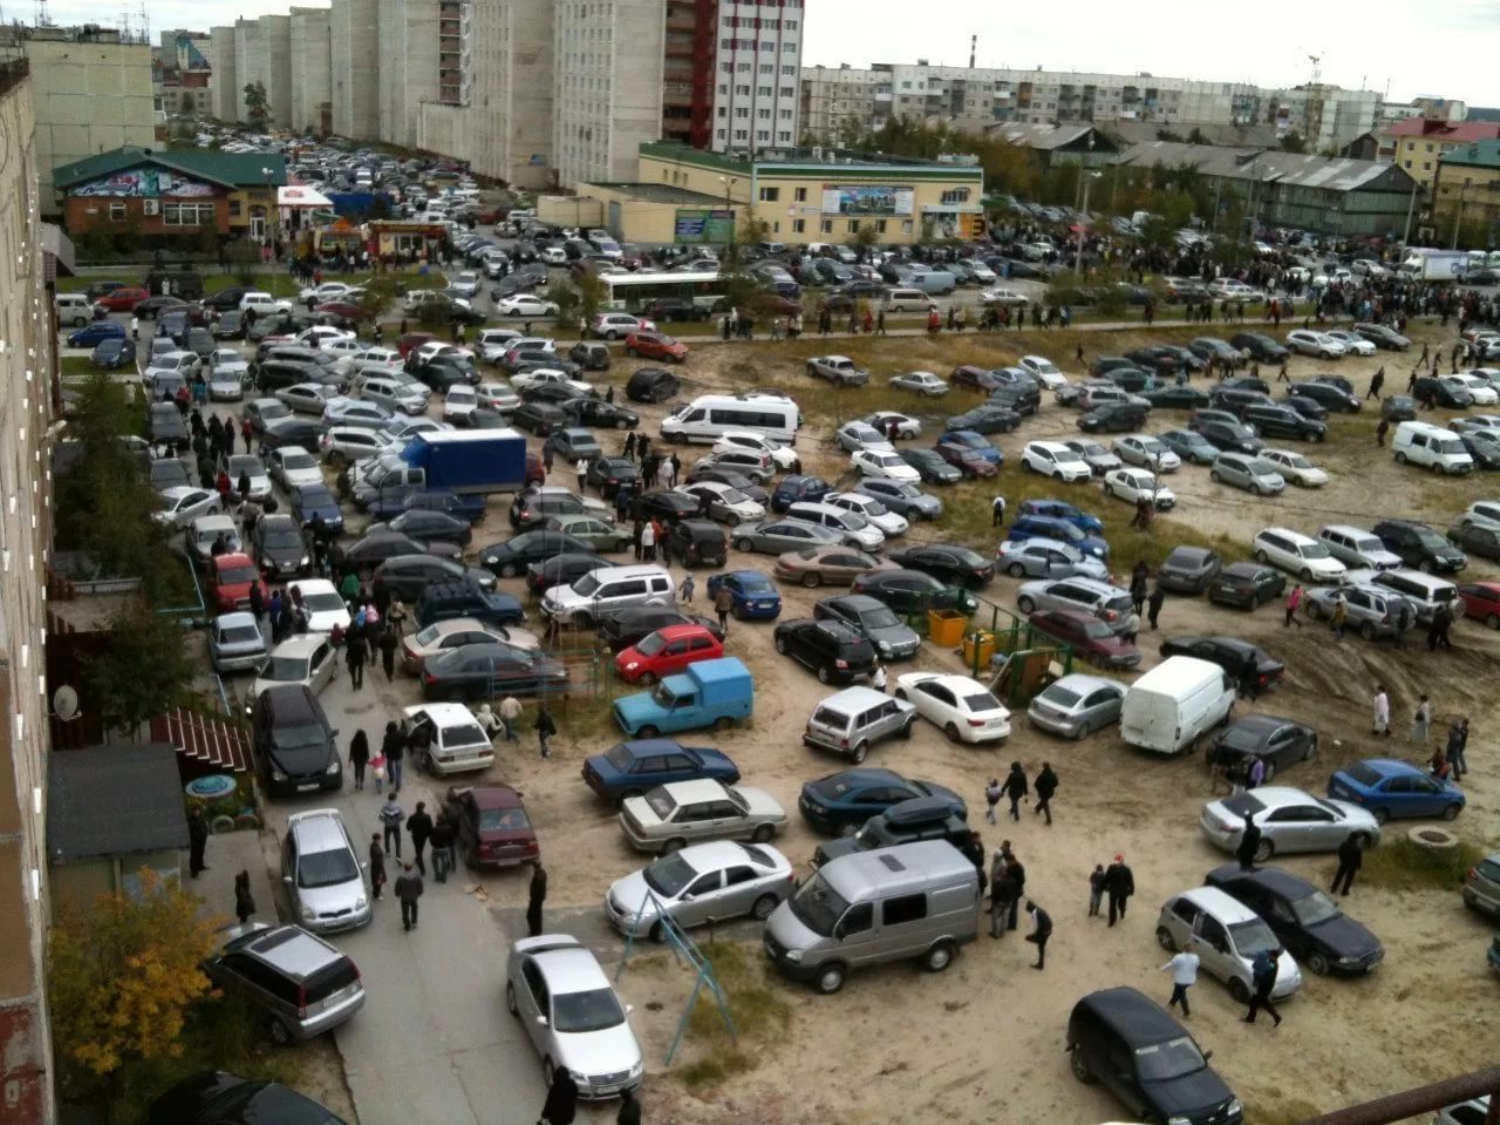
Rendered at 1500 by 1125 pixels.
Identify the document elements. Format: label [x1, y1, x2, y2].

list [0, 0, 1500, 1125]
